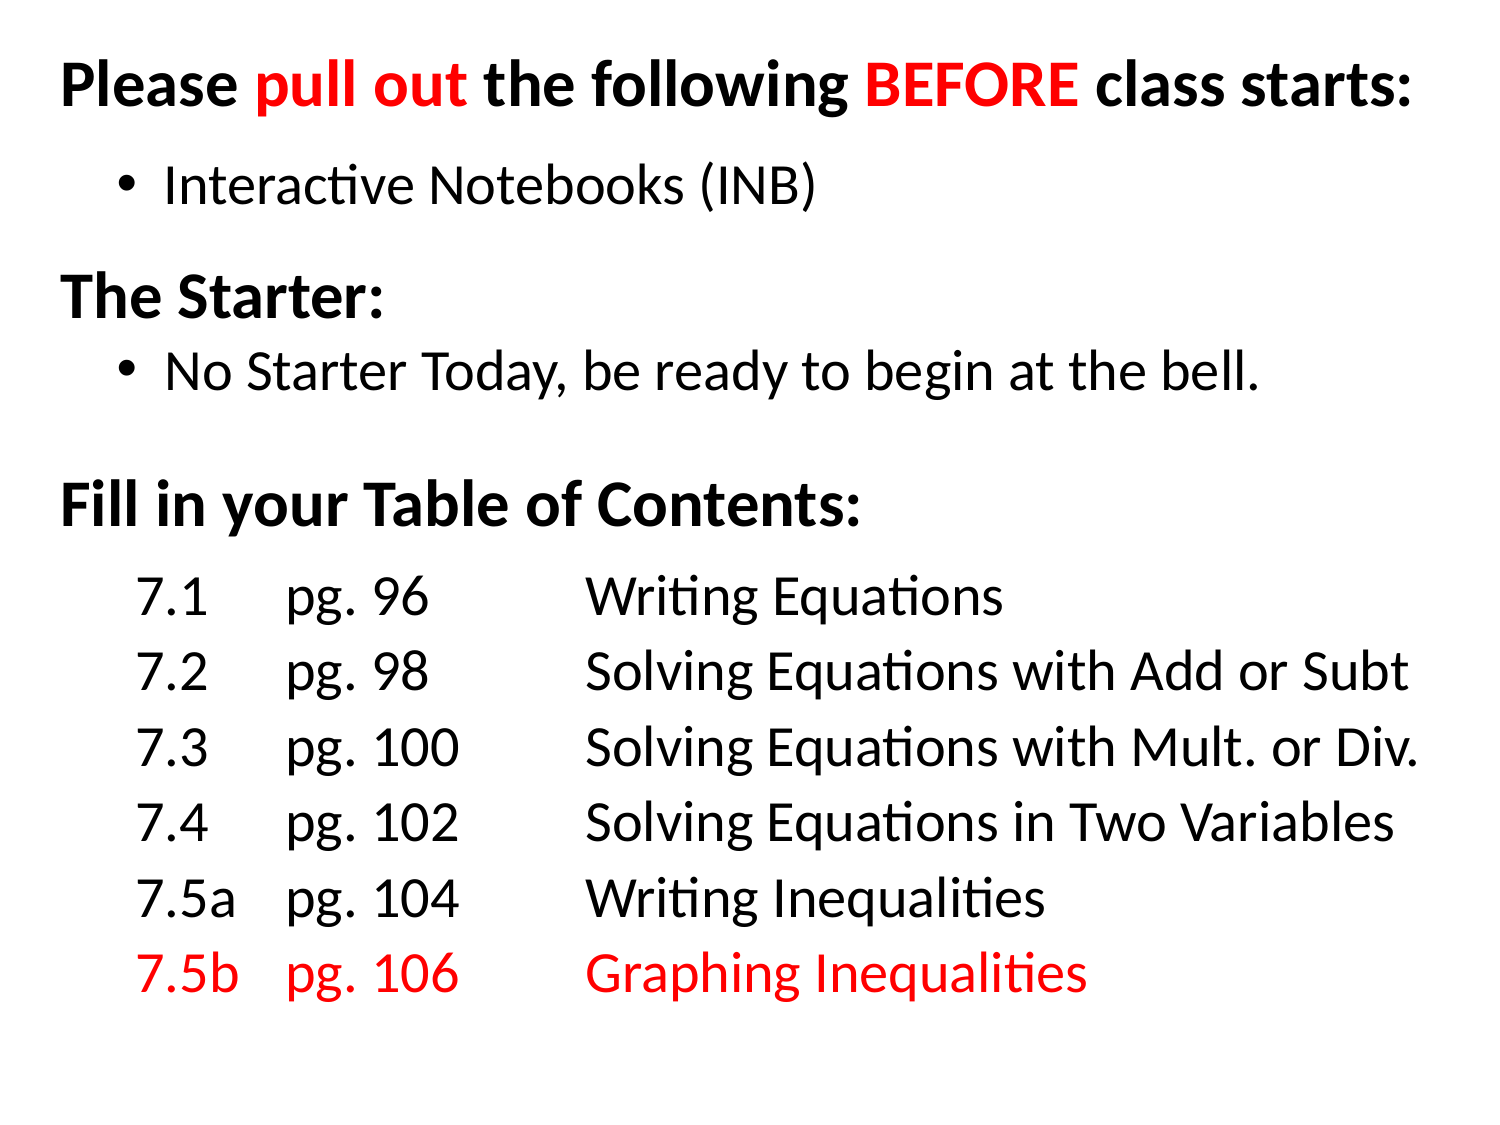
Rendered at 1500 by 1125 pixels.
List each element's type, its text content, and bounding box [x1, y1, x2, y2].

text_box Fill in your Table of Contents: 7.1 pg. 96 Writing Equations 7.2 pg. 98 Solving Equations with Add or Subt 7.3 pg. 100 Solving Equations with Mult. or Div. 7.4 pg. 102 Solving Equations in Two Variables 7.5a pg. 104 Writing Inequalities 7.5b pg. 106 Graphing Inequalities [45, 452, 1484, 1013]
text_box Please pull out the following BEFORE class starts: Interactive Notebooks (INB) The Starter: No Starter Today, be ready to begin at the bell. [45, 31, 1484, 452]
